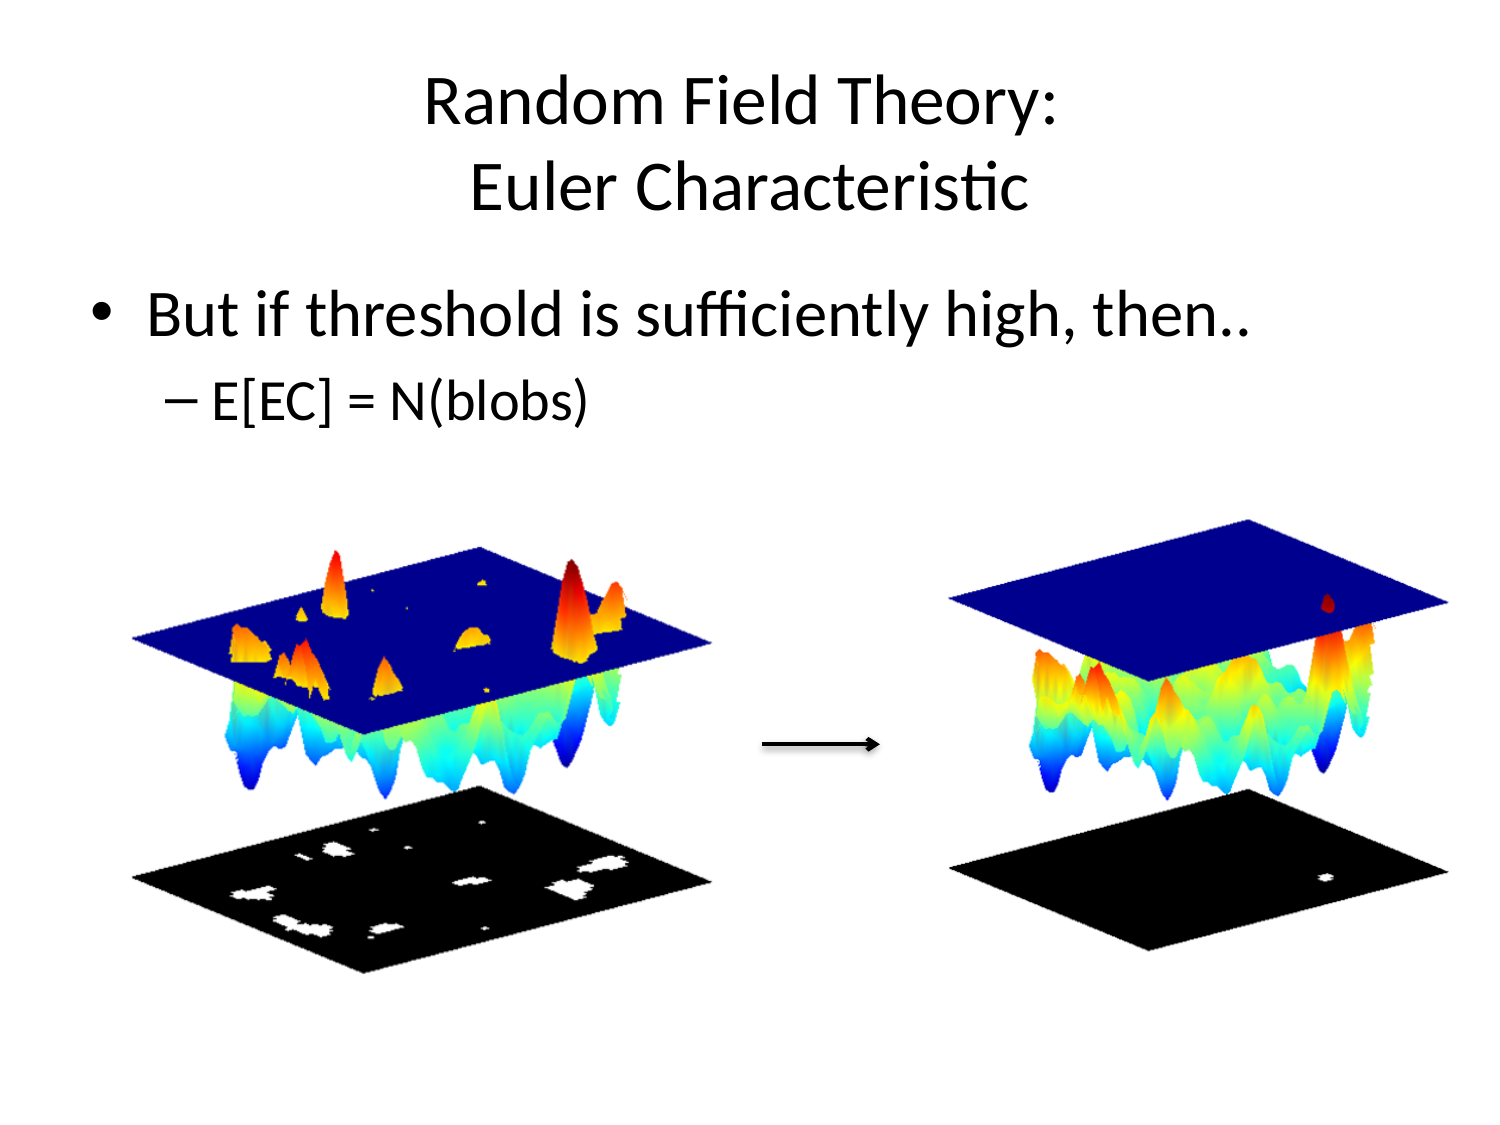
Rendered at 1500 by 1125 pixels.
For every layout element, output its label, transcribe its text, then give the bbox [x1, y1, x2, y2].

picture [926, 478, 1459, 972]
list But if threshold is sufficiently high, then.. E[EC] = N(blobs) [75, 262, 1425, 1005]
title Random Field Theory: Euler Characteristic [75, 45, 1425, 233]
picture [123, 503, 723, 986]
